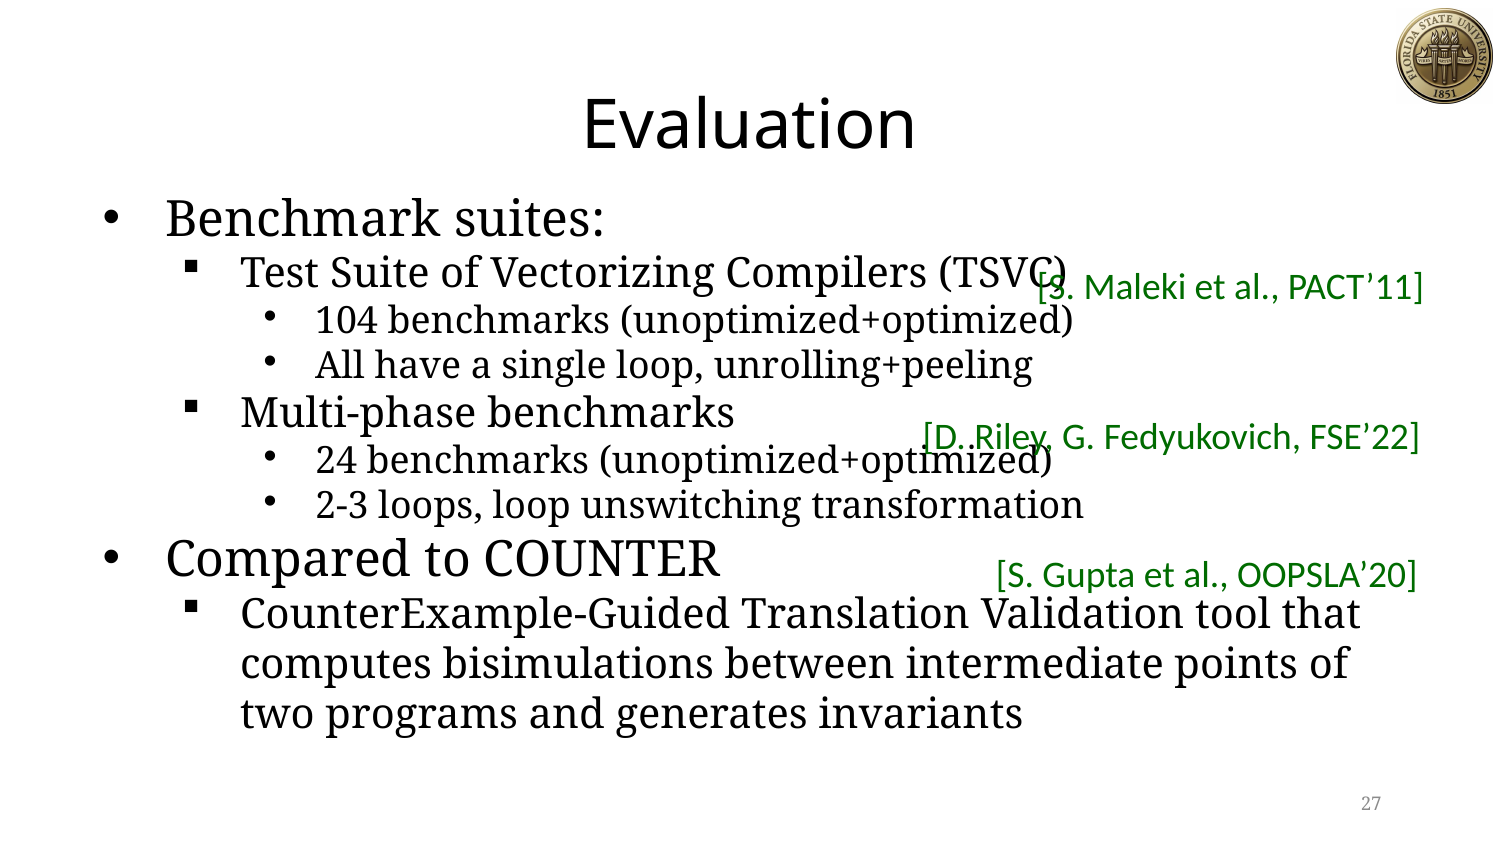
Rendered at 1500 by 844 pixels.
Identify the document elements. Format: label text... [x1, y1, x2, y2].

text_box [S. Maleki et al., PACT’11] [1021, 254, 1460, 316]
text_box [D. Riley, G. Fedyukovich, FSE’22] [907, 404, 1447, 466]
title Evaluation [103, 44, 1397, 178]
list Benchmark suites: Test Suite of Vectorizing Compilers (TSVC) 104 benchmarks (unoptimized+optimized) All have a single loop, unrolling+peeling Multi-phase benchmarks 24 benchmarks (unoptimized+optimized) 2-3 loops, loop unswitching transformation Compared to COUNTER CounterExample-Guided Translation Validation tool that computes bisimulations between intermediate points of two programs and generates invariants [75, 178, 1425, 760]
text_box [S. Gupta et al., OOPSLA’20] [980, 542, 1435, 603]
slide_number 27 [1059, 782, 1397, 827]
picture [1396, 8, 1493, 104]
